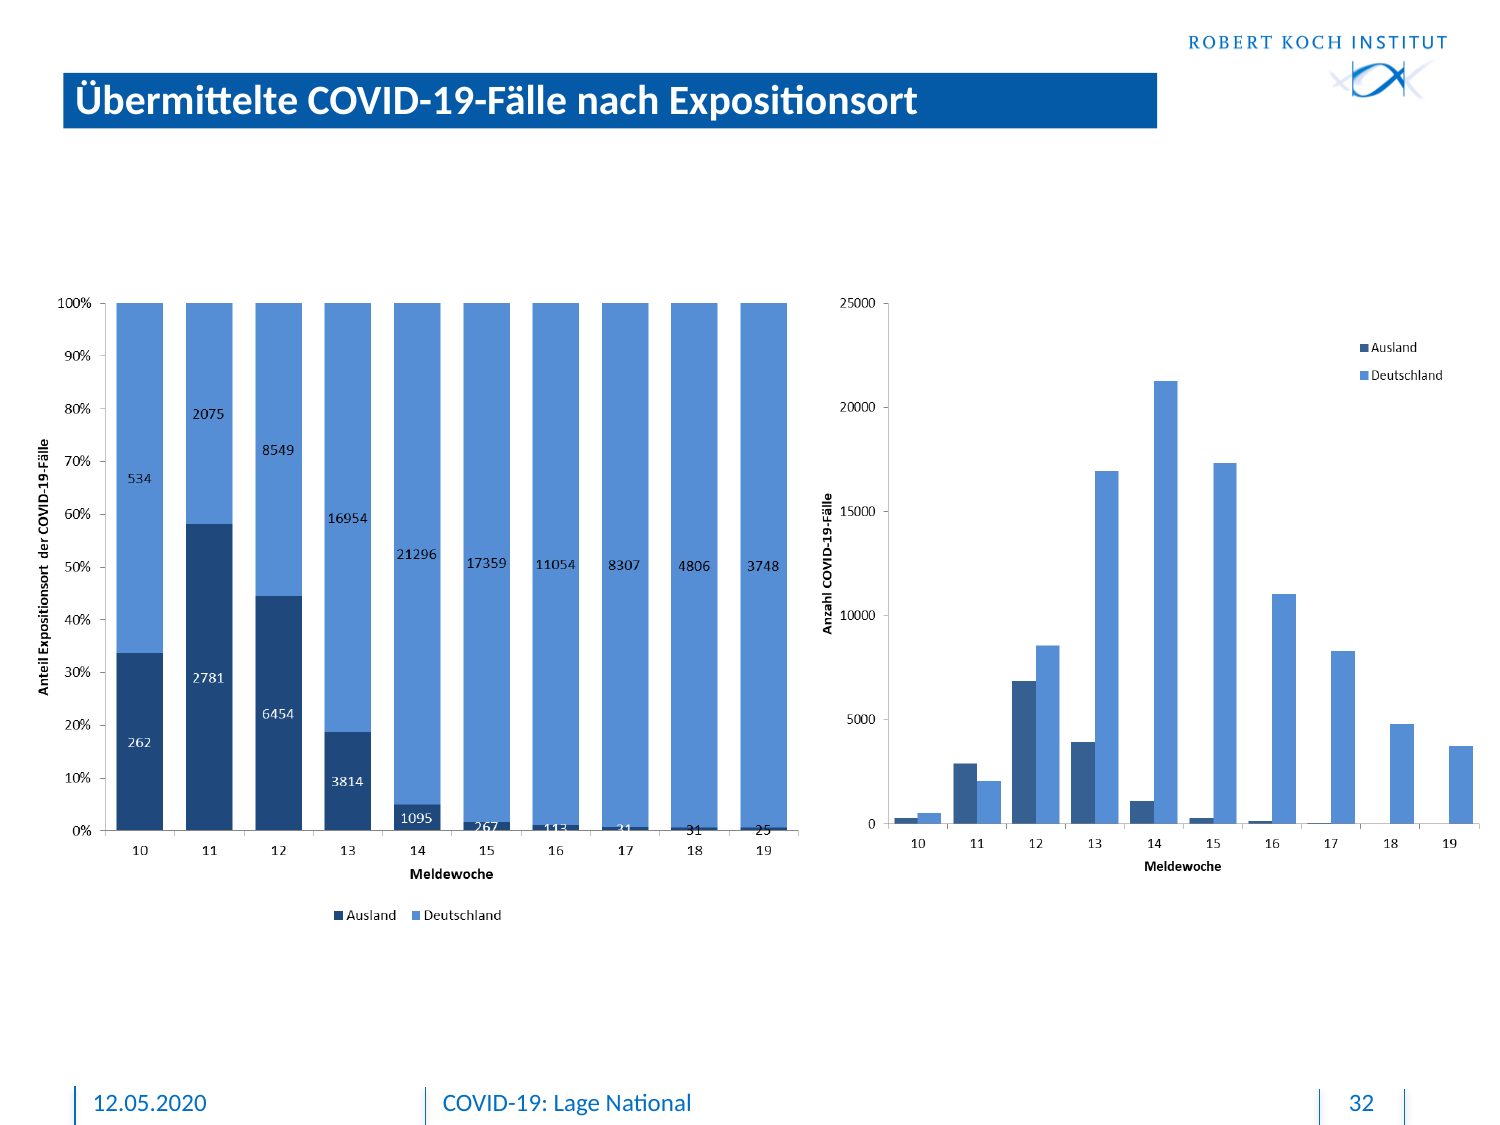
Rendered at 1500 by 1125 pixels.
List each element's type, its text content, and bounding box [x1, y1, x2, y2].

picture [1182, 29, 1454, 109]
picture [13, 286, 1494, 939]
title Übermittelte COVID-19-Fälle nach Expositionsort [63, 72, 1158, 129]
footer COVID-19: Lage National [442, 1086, 1293, 1119]
slide_number 32 [1321, 1086, 1403, 1119]
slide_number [92, 1086, 398, 1119]
